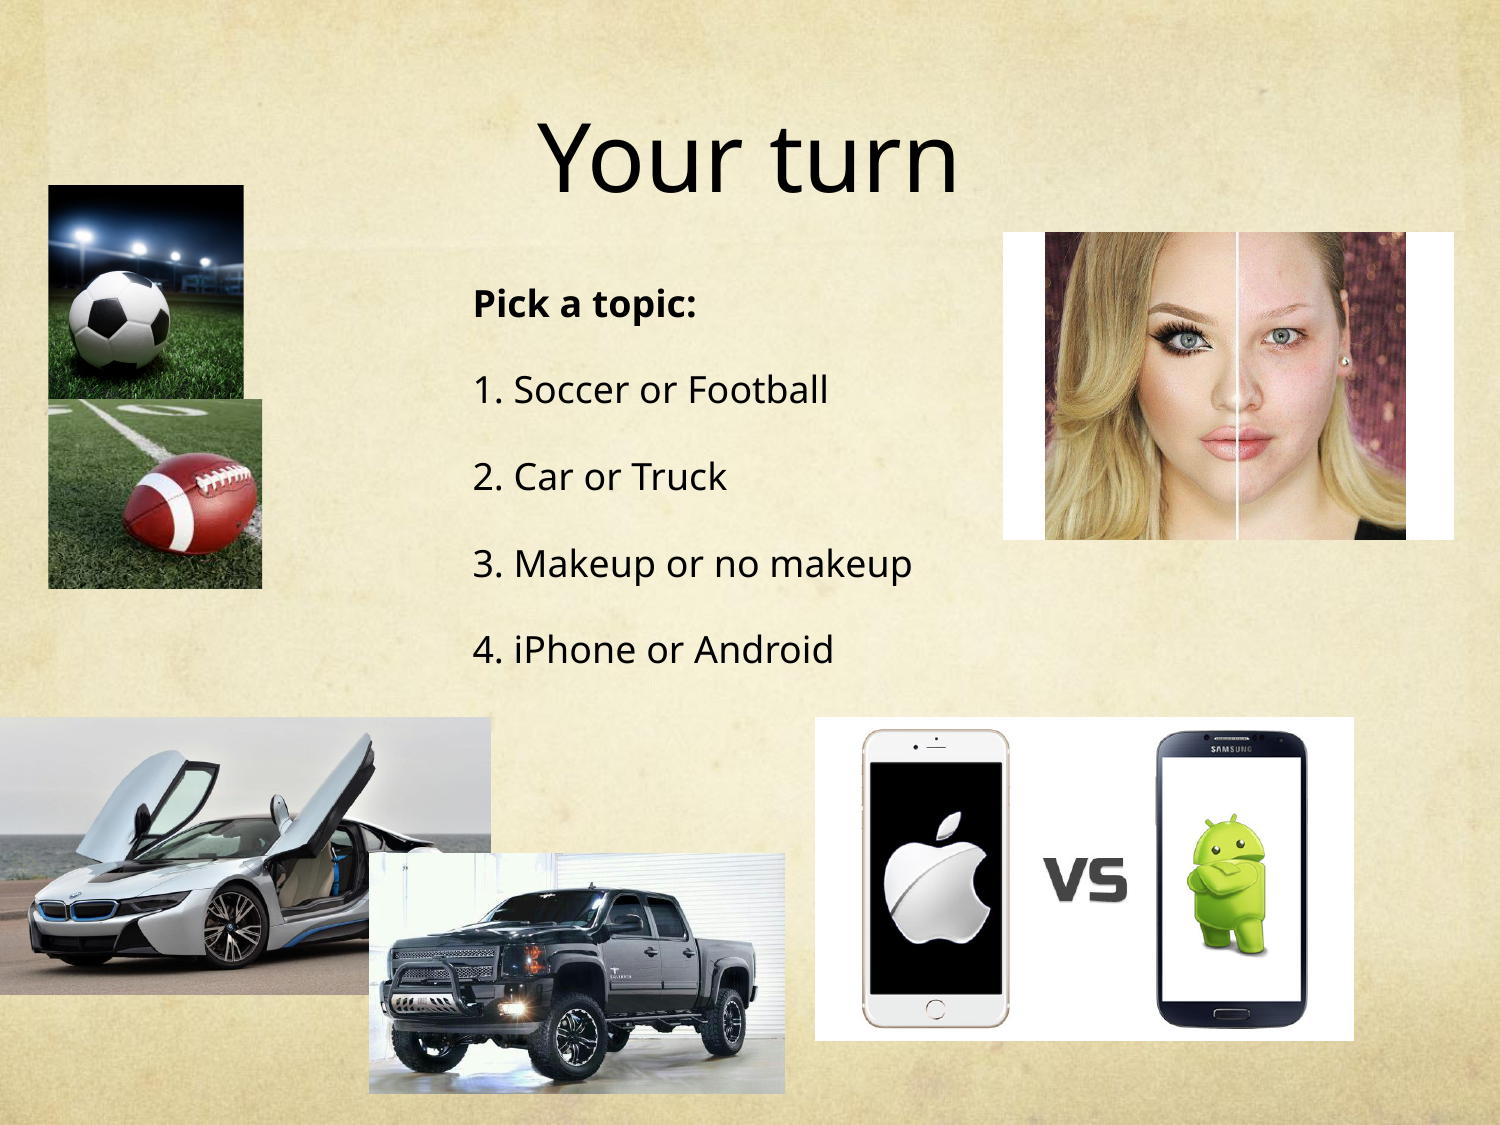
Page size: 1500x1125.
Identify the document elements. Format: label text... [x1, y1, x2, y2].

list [47, 185, 245, 393]
list Pick a topic: 1. Soccer or Football 2. Car or Truck 3. Makeup or no makeup 4. iPhone or Android [457, 185, 1166, 770]
title Your turn [150, 82, 1350, 225]
picture [0, 0, 1500, 1125]
